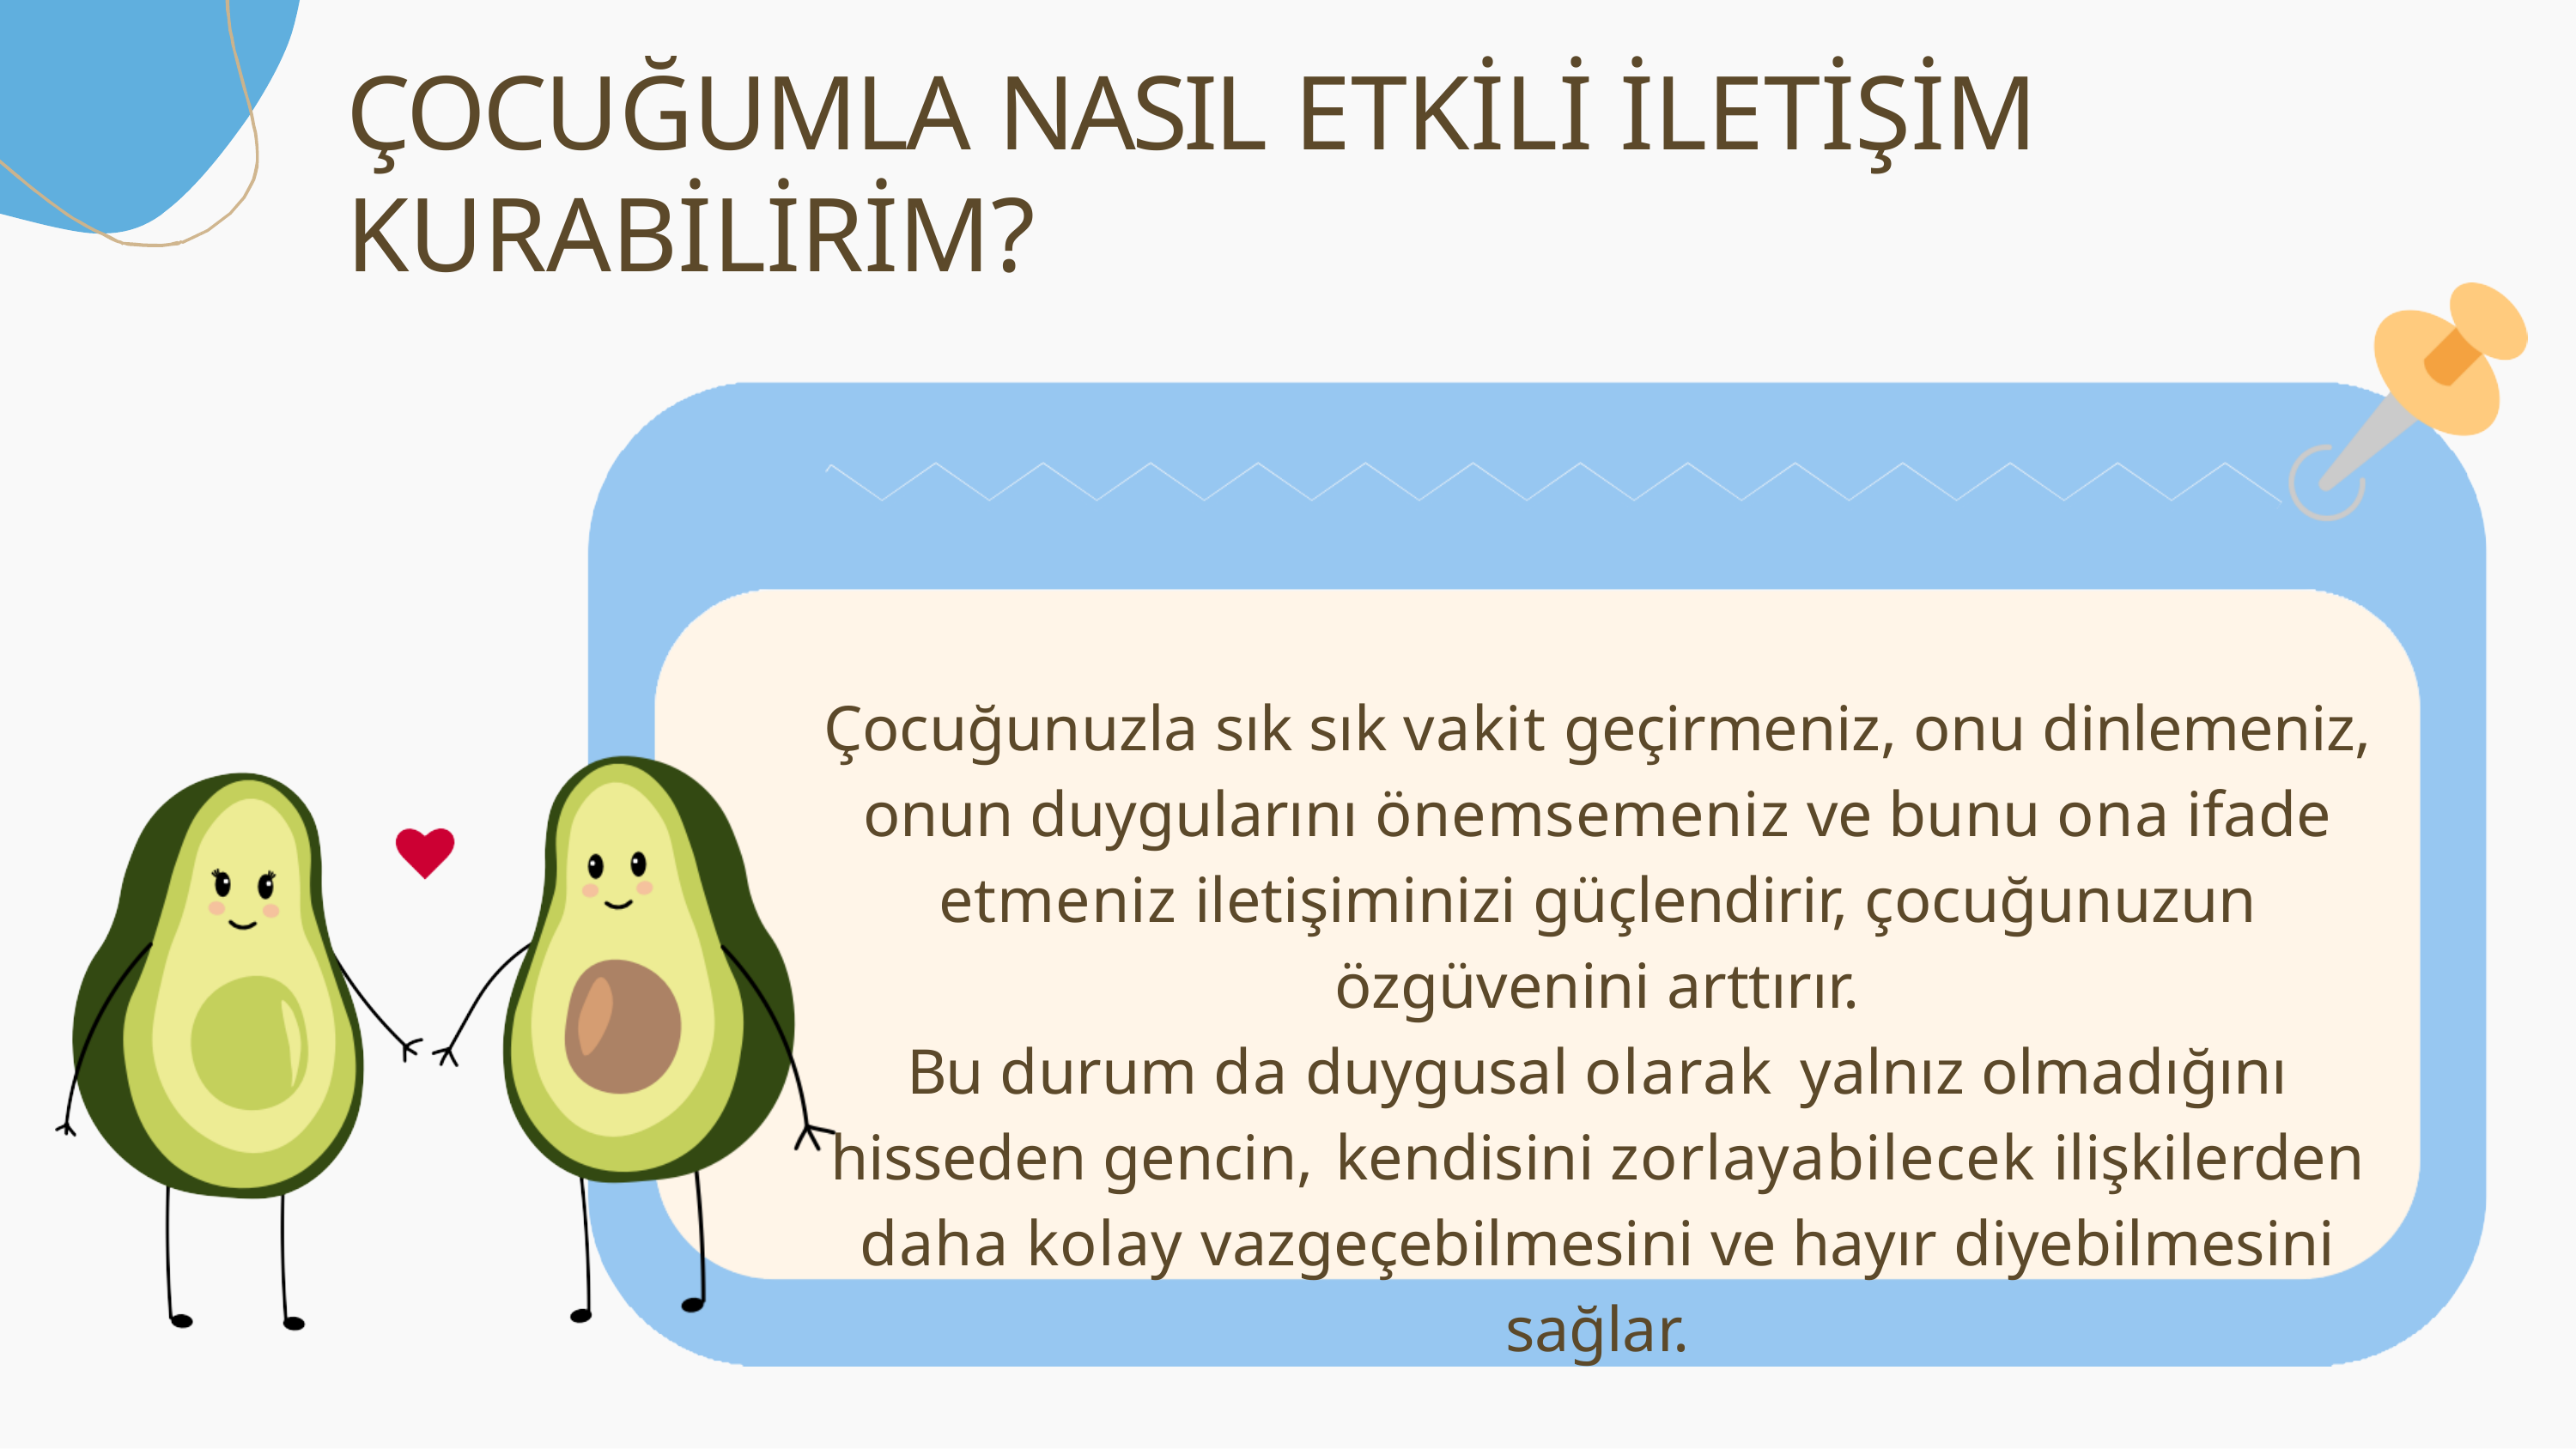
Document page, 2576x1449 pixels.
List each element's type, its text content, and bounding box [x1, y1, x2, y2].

text_box [0, 0, 2576, 1449]
title ÇOCUĞUMLA NASIL ETKİLİ İLETİŞİM KURABİLİRİM? [284, 21, 2292, 279]
picture [55, 282, 2528, 1367]
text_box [0, 0, 301, 248]
